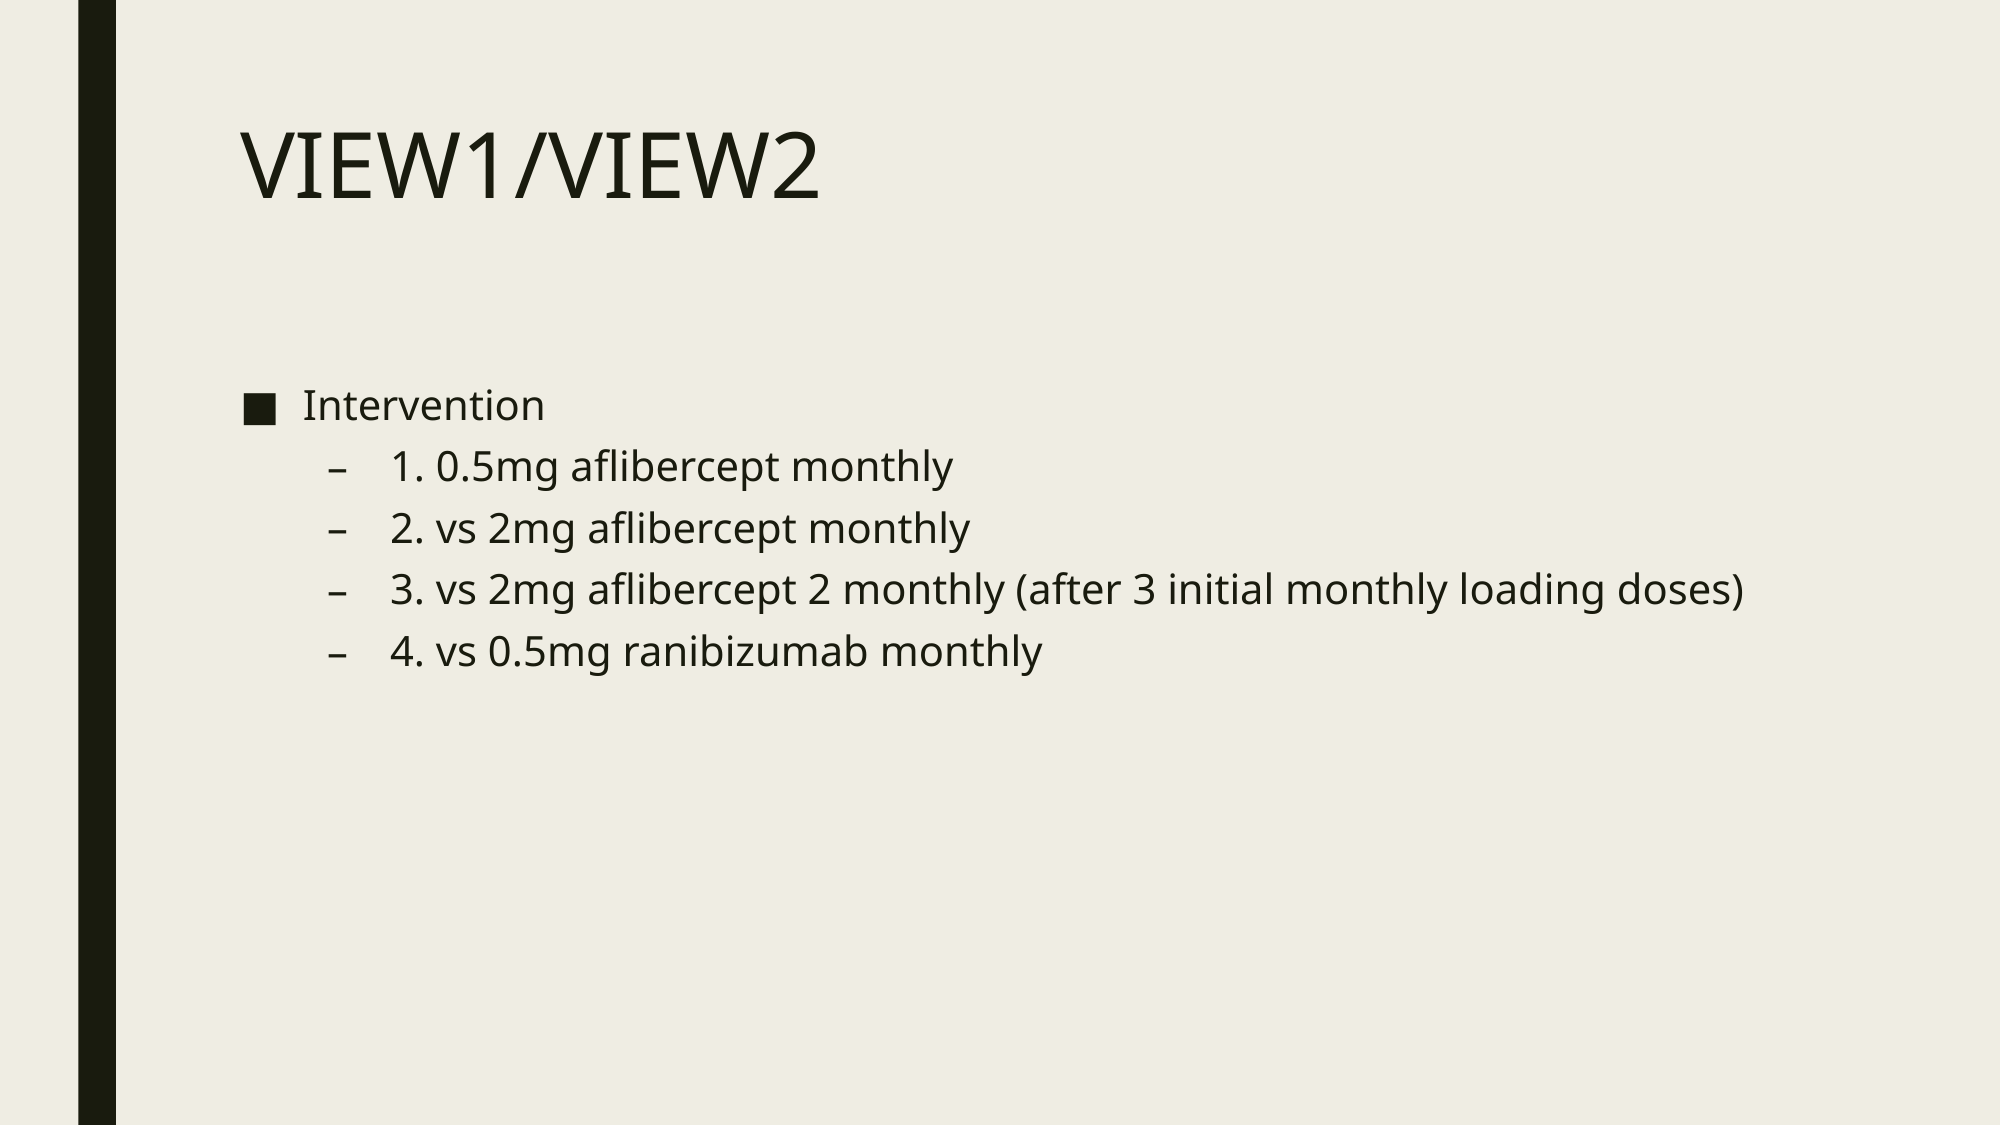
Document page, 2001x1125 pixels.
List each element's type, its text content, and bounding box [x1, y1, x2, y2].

title VIEW1/VIEW2 [225, 112, 1800, 357]
list Intervention 1. 0.5mg aflibercept monthly 2. vs 2mg aflibercept monthly 3. vs 2mg aflibercept 2 monthly (after 3 initial monthly loading doses) 4. vs 0.5mg ranibizumab monthly [225, 375, 1800, 963]
